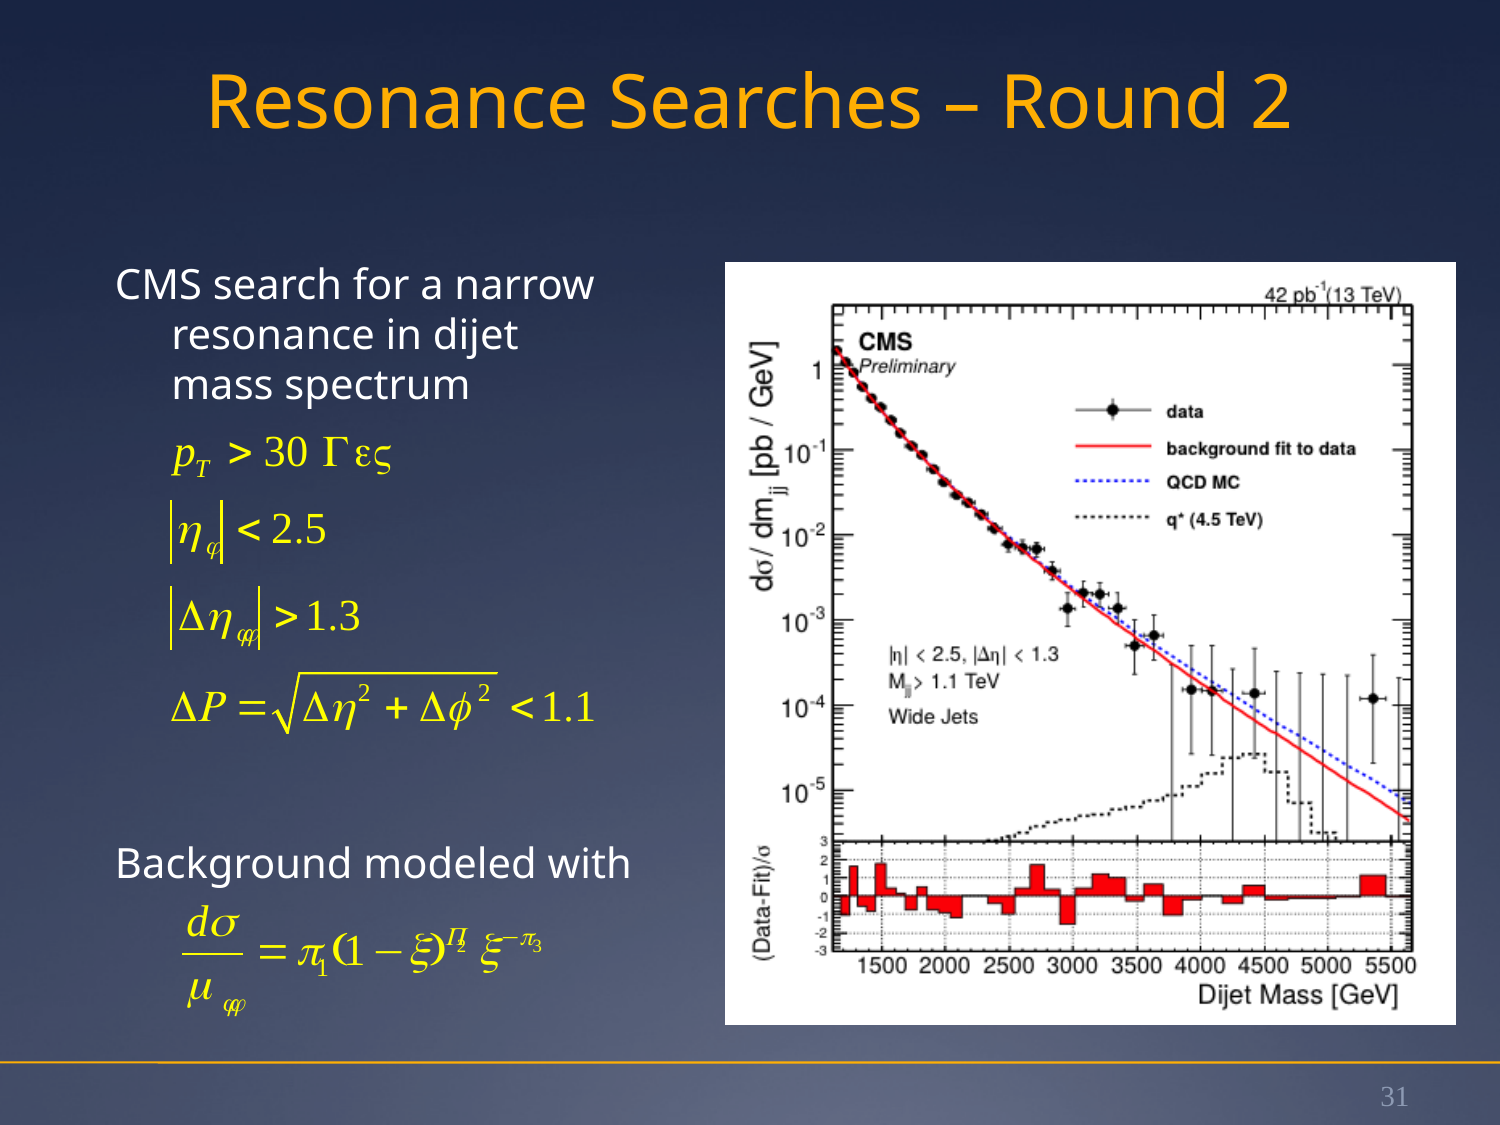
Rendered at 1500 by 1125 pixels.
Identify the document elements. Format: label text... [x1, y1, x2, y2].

title Resonance Searches – Round 2 [100, 45, 1400, 175]
picture [723, 261, 1457, 1026]
slide_number 31 [1325, 1065, 1425, 1125]
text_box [173, 894, 555, 1026]
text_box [161, 423, 601, 745]
list CMS search for a narrow resonance in dijet mass spectrum Background modeled with [99, 249, 1400, 1025]
